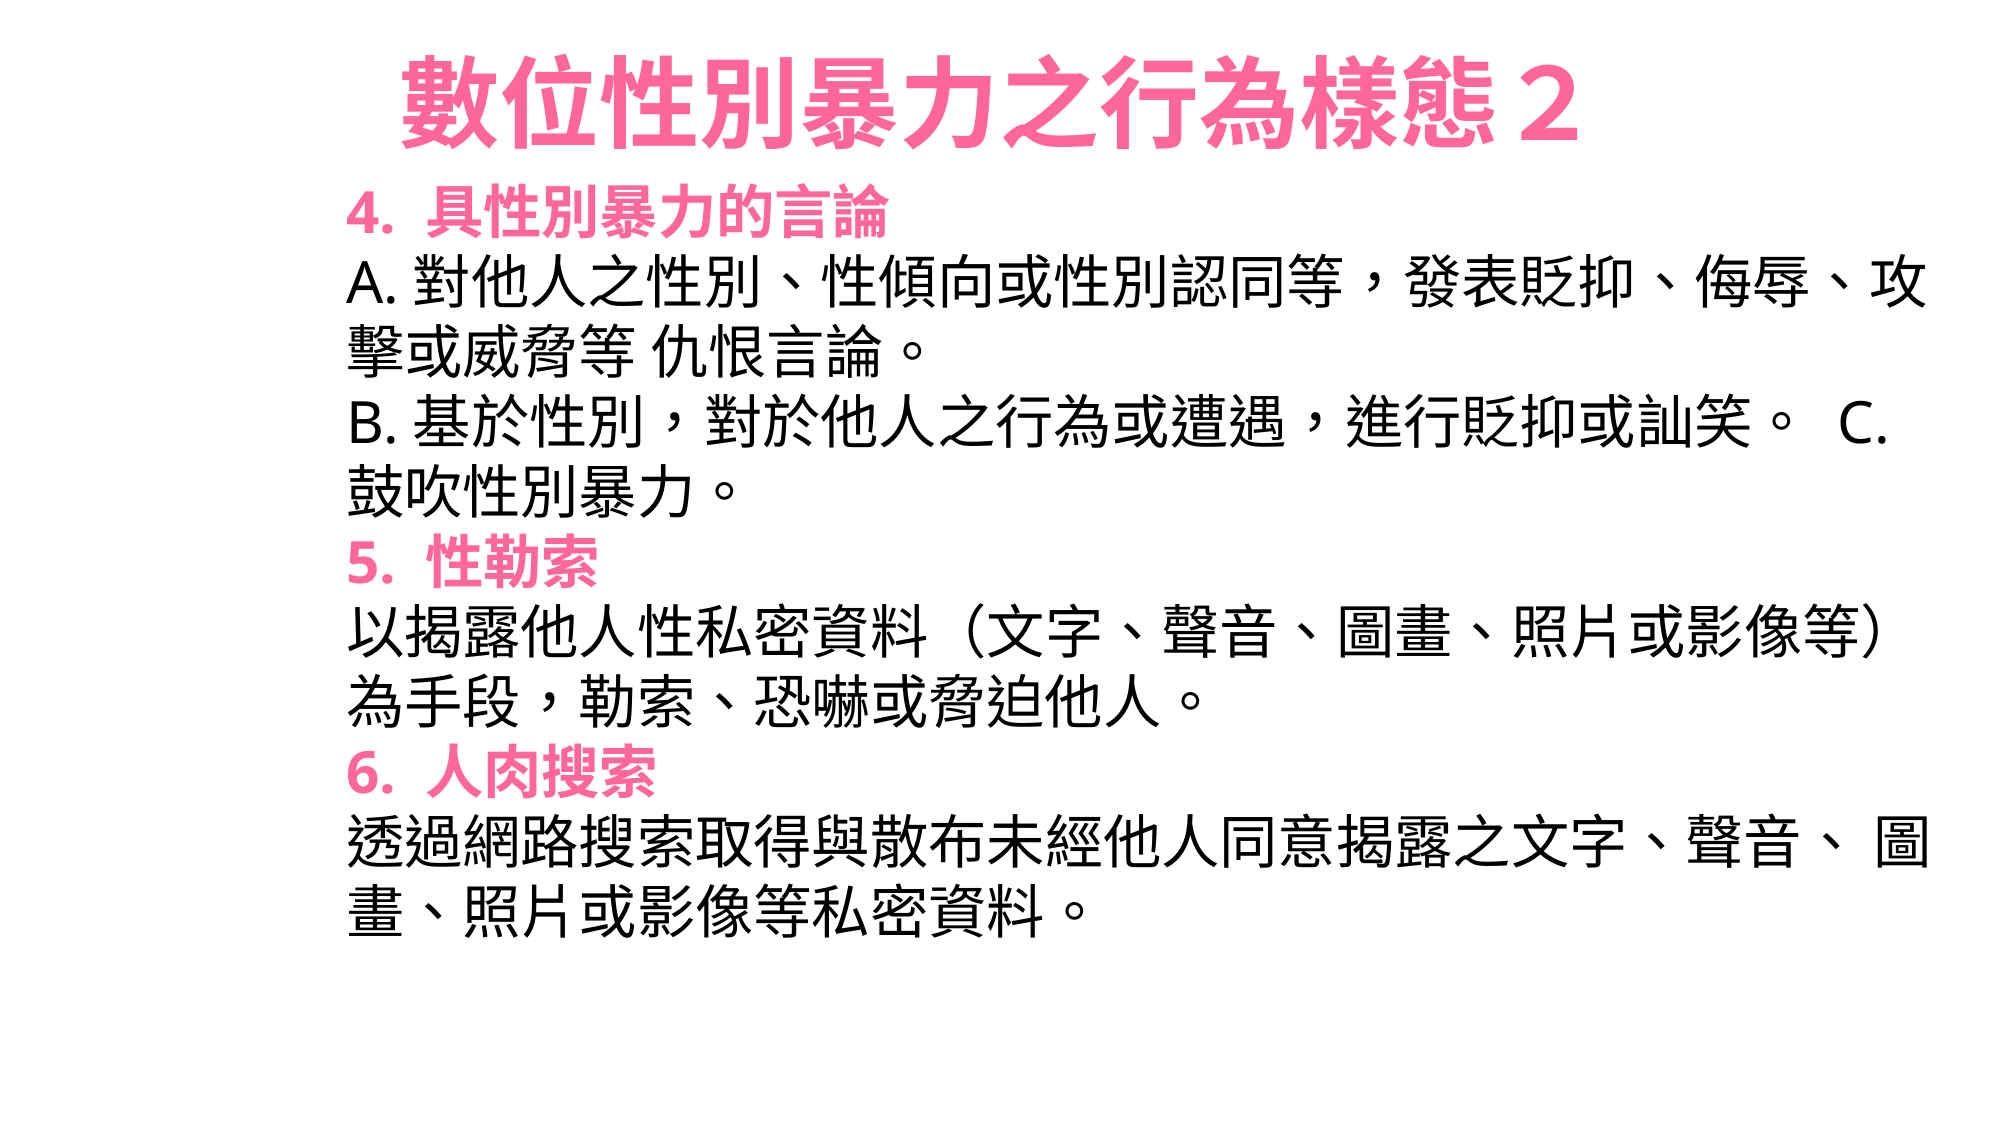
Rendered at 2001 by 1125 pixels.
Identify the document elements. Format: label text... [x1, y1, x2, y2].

text_box 數位性別暴力之行為樣態２ [67, 0, 1933, 206]
text_box 4. 具性別暴力的言論 A.對他人之性別、性傾向或性別認同等，發表貶抑、侮辱、攻擊或威脅等 仇恨言論。 B.基於性別，對於他人之行為或遭遇，進行貶抑或訕笑。 C.鼓吹性別暴力。 5. 性勒索 以揭露他人性私密資料（文字、聲音、圖畫、照片或影像等） 為手段，勒索、恐嚇或脅迫他人。 6. 人肉搜索 透過網路搜索取得與散布未經他人同意揭露之文字、聲音、 圖畫、照片或影像等私密資料。 [331, 160, 1967, 1120]
